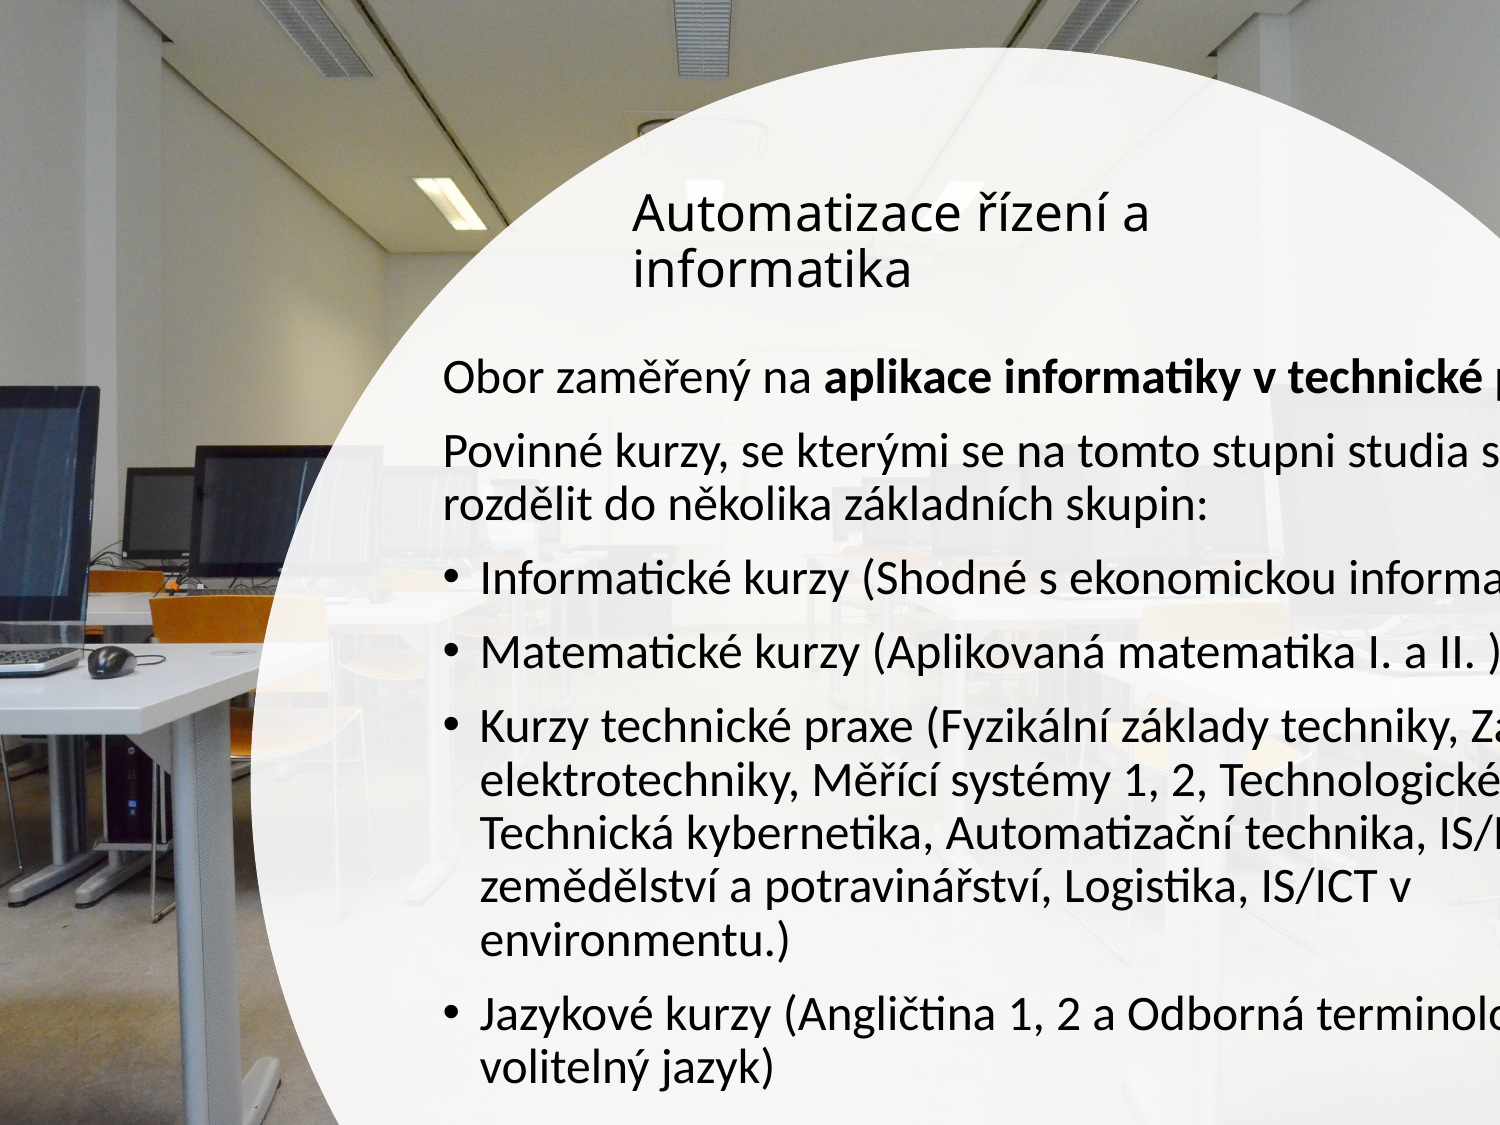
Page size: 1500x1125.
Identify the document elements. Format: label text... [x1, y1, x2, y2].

title Automatizace řízení a informatika [617, 179, 1408, 307]
picture [0, 0, 1500, 1125]
text_box [249, 46, 1500, 1125]
list Obor zaměřený na aplikace informatiky v technické praxi. Povinné kurzy, se kterými se na tomto stupni studia setkáte, lze rozdělit do několika základních skupin: Informatické kurzy (Shodné s ekonomickou informatikou ) Matematické kurzy (Aplikovaná matematika I. a II. ) Kurzy technické praxe (Fyzikální základy techniky, Základy elektrotechniky, Měřící systémy 1, 2, Technologické projekty, Technická kybernetika, Automatizační technika, IS/ICT v zemědělství a potravinářství, Logistika, IS/ICT v environmentu.) Jazykové kurzy (Angličtina 1, 2 a Odborná terminologie IS/ICT., volitelný jazyk) [427, 343, 1500, 1110]
